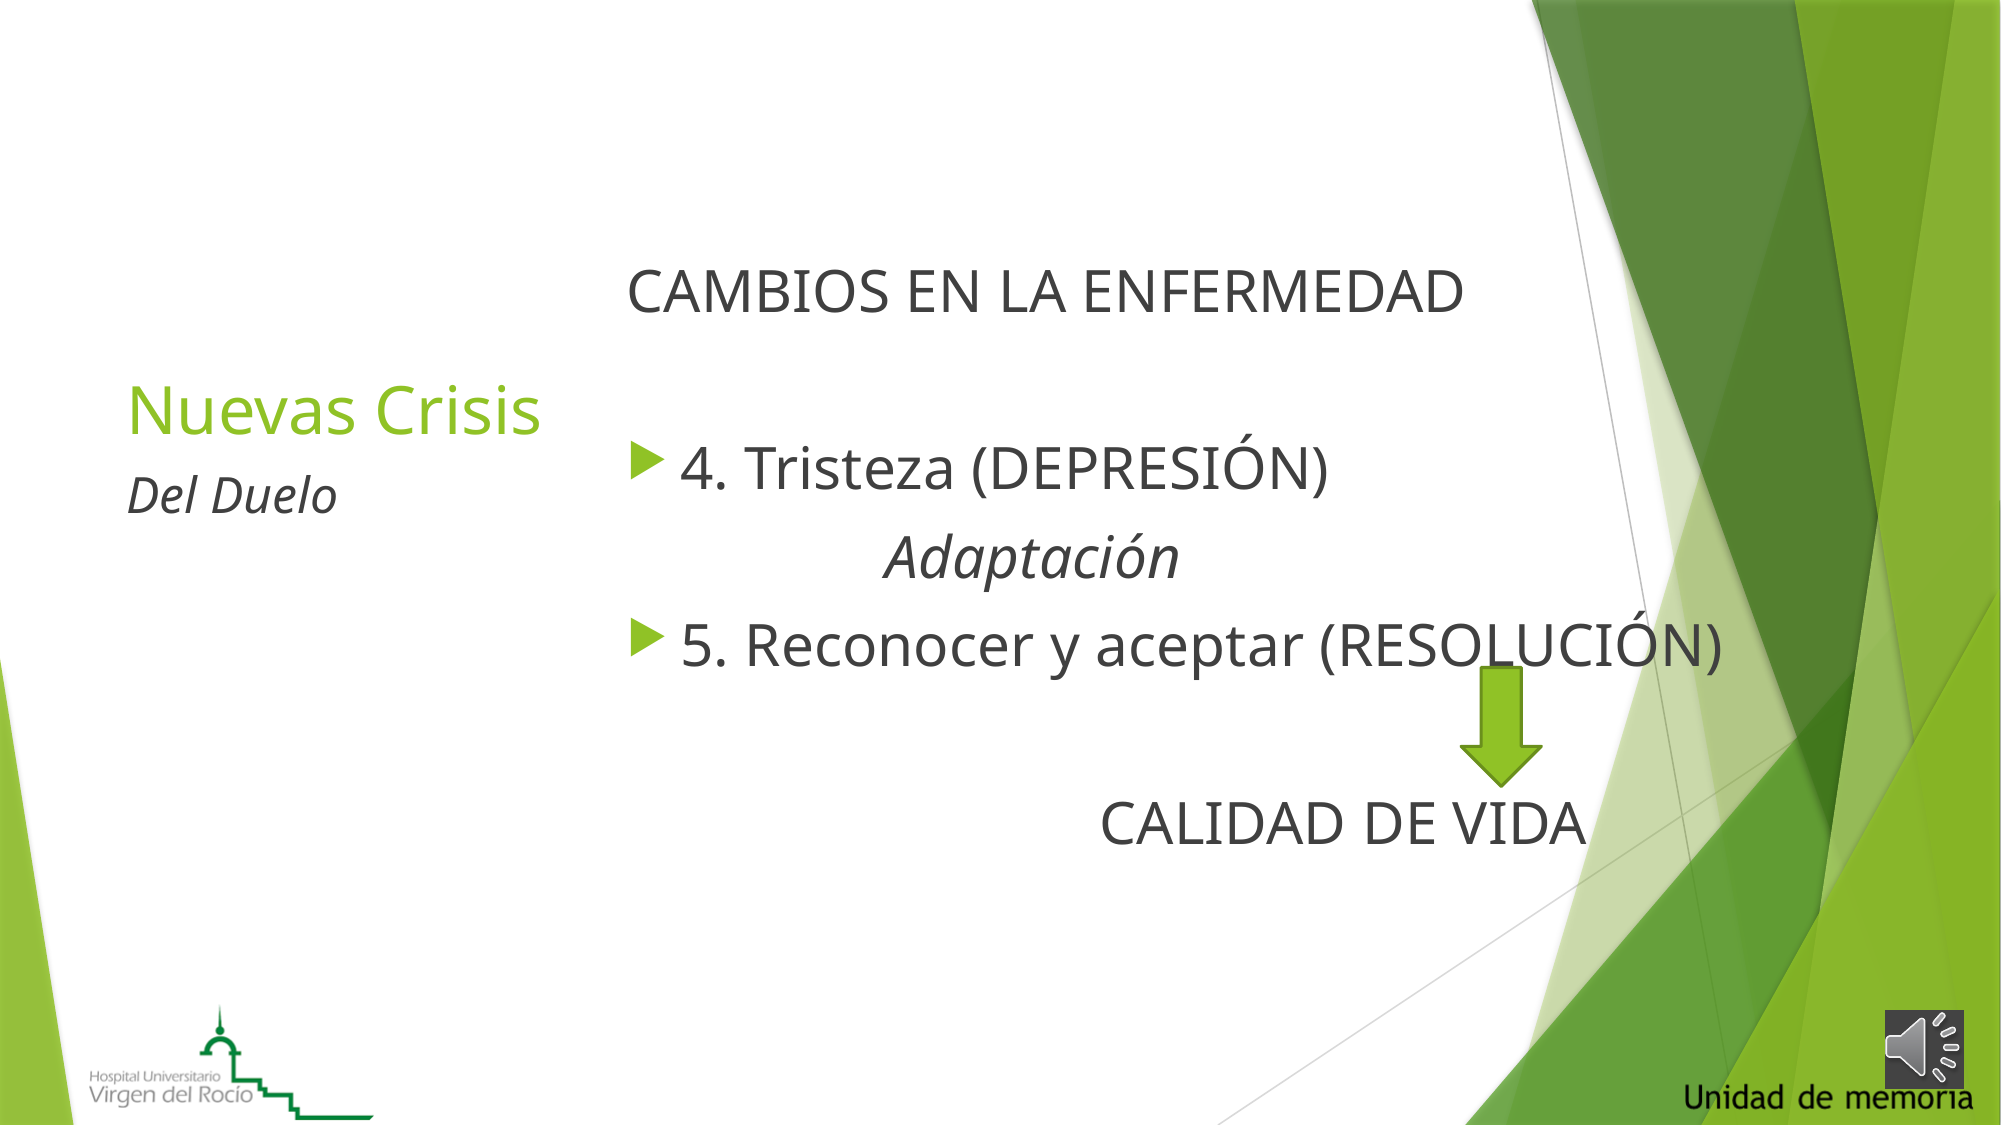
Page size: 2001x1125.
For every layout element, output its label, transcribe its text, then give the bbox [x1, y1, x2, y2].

list CAMBIOS EN LA ENFERMEDAD 4. Tristeza (DEPRESIÓN) Adaptación 5. Reconocer y aceptar (RESOLUCIÓN) CALIDAD DE VIDA [611, 245, 1943, 867]
text_box [1459, 665, 1543, 788]
list Del Duelo [111, 455, 374, 880]
picture [89, 1004, 375, 1125]
picture [1662, 1009, 2000, 1125]
title Nuevas Crisis [111, 245, 611, 456]
